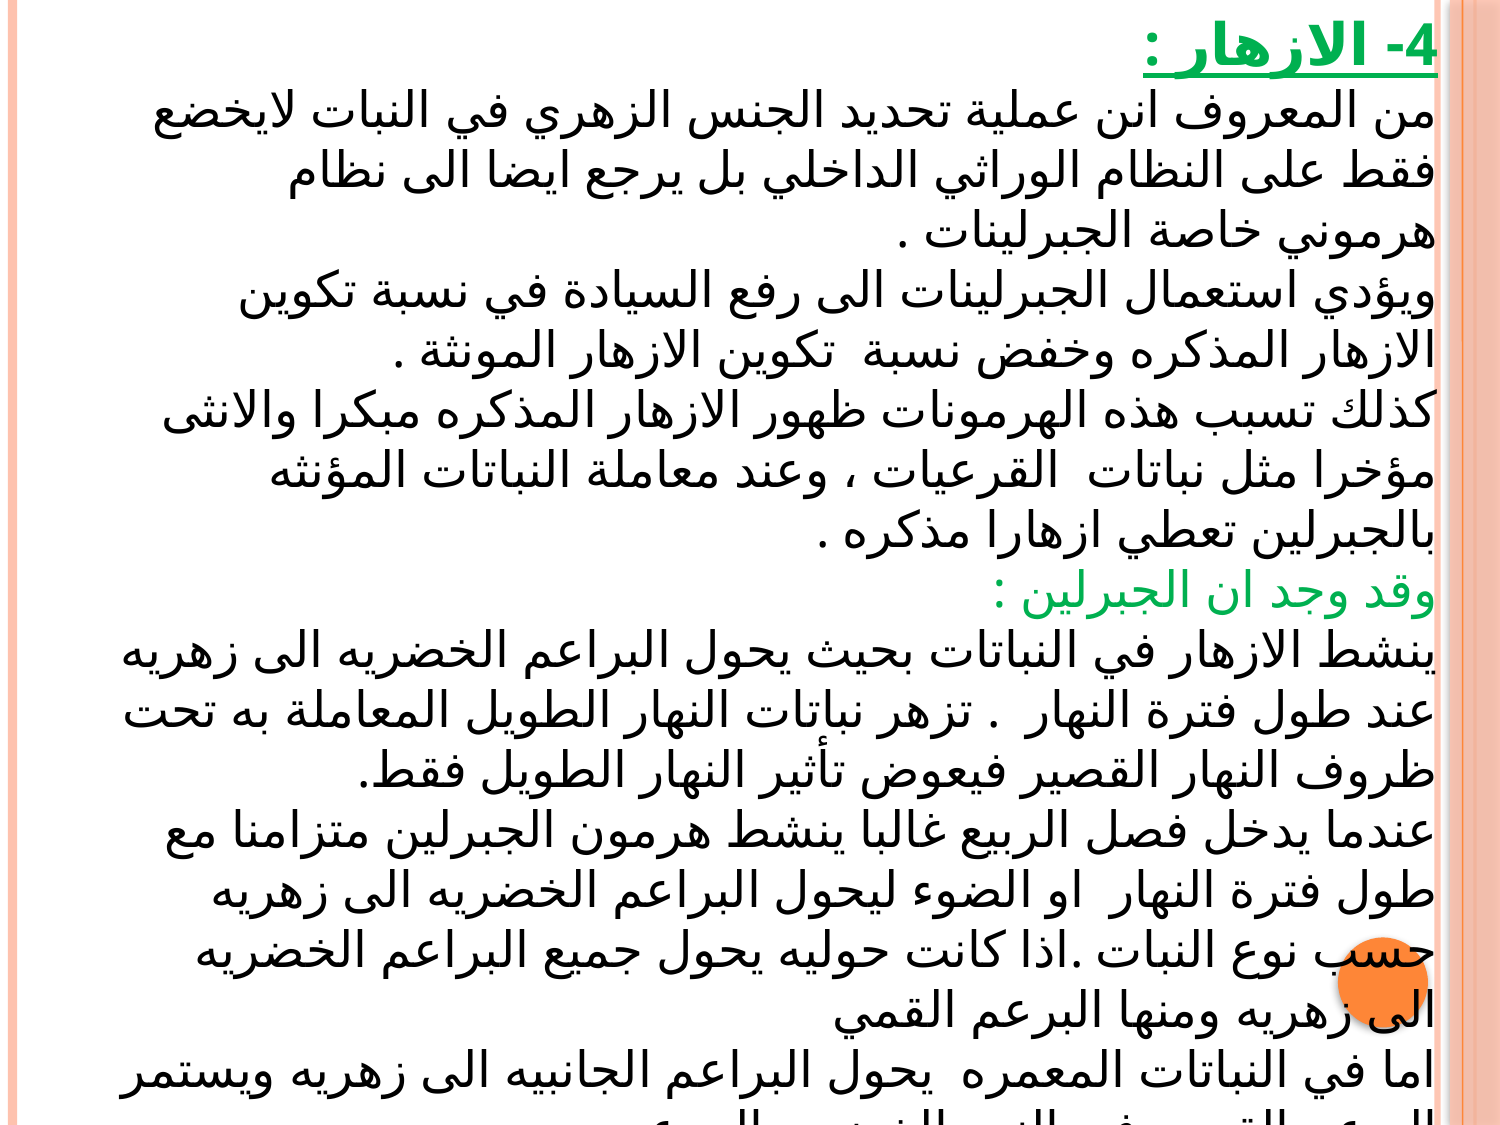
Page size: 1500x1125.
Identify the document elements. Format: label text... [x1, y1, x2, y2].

text_box 4- الازهار : من المعروف انن عملية تحديد الجنس الزهري في النبات لايخضع فقط على النظام الوراثي الداخلي بل يرجع ايضا الى نظام هرموني خاصة الجبرلينات . ويؤدي استعمال الجبرلينات الى رفع السيادة في نسبة تكوين الازهار المذكره وخفض نسبة تكوين الازهار المونثة . كذلك تسبب هذه الهرمونات ظهور الازهار المذكره مبكرا والانثى مؤخرا مثل نباتات القرعيات ، وعند معاملة النباتات المؤنثه بالجبرلين تعطي ازهارا مذكره . وقد وجد ان الجبرلين : ينشط الازهار في النباتات بحيث يحول البراعم الخضريه الى زهريه عند طول فترة النهار . تزهر نباتات النهار الطويل المعاملة به تحت ظروف النهار القصير فيعوض تأثير النهار الطويل فقط. عندما يدخل فصل الربيع غالبا ينشط هرمون الجبرلين متزامنا مع طول فترة النهار او الضوء ليحول البراعم الخضريه الى زهريه حسب نوع النبات .اذا كانت حوليه يحول جميع البراعم الخضريه الى زهريه ومنها البرعم القمي اما في النباتات المعمره يحول البراعم الجانبيه الى زهريه ويستمر البرعم القمي في النمو الخضري الى عمر معين . [100, 0, 1453, 1125]
